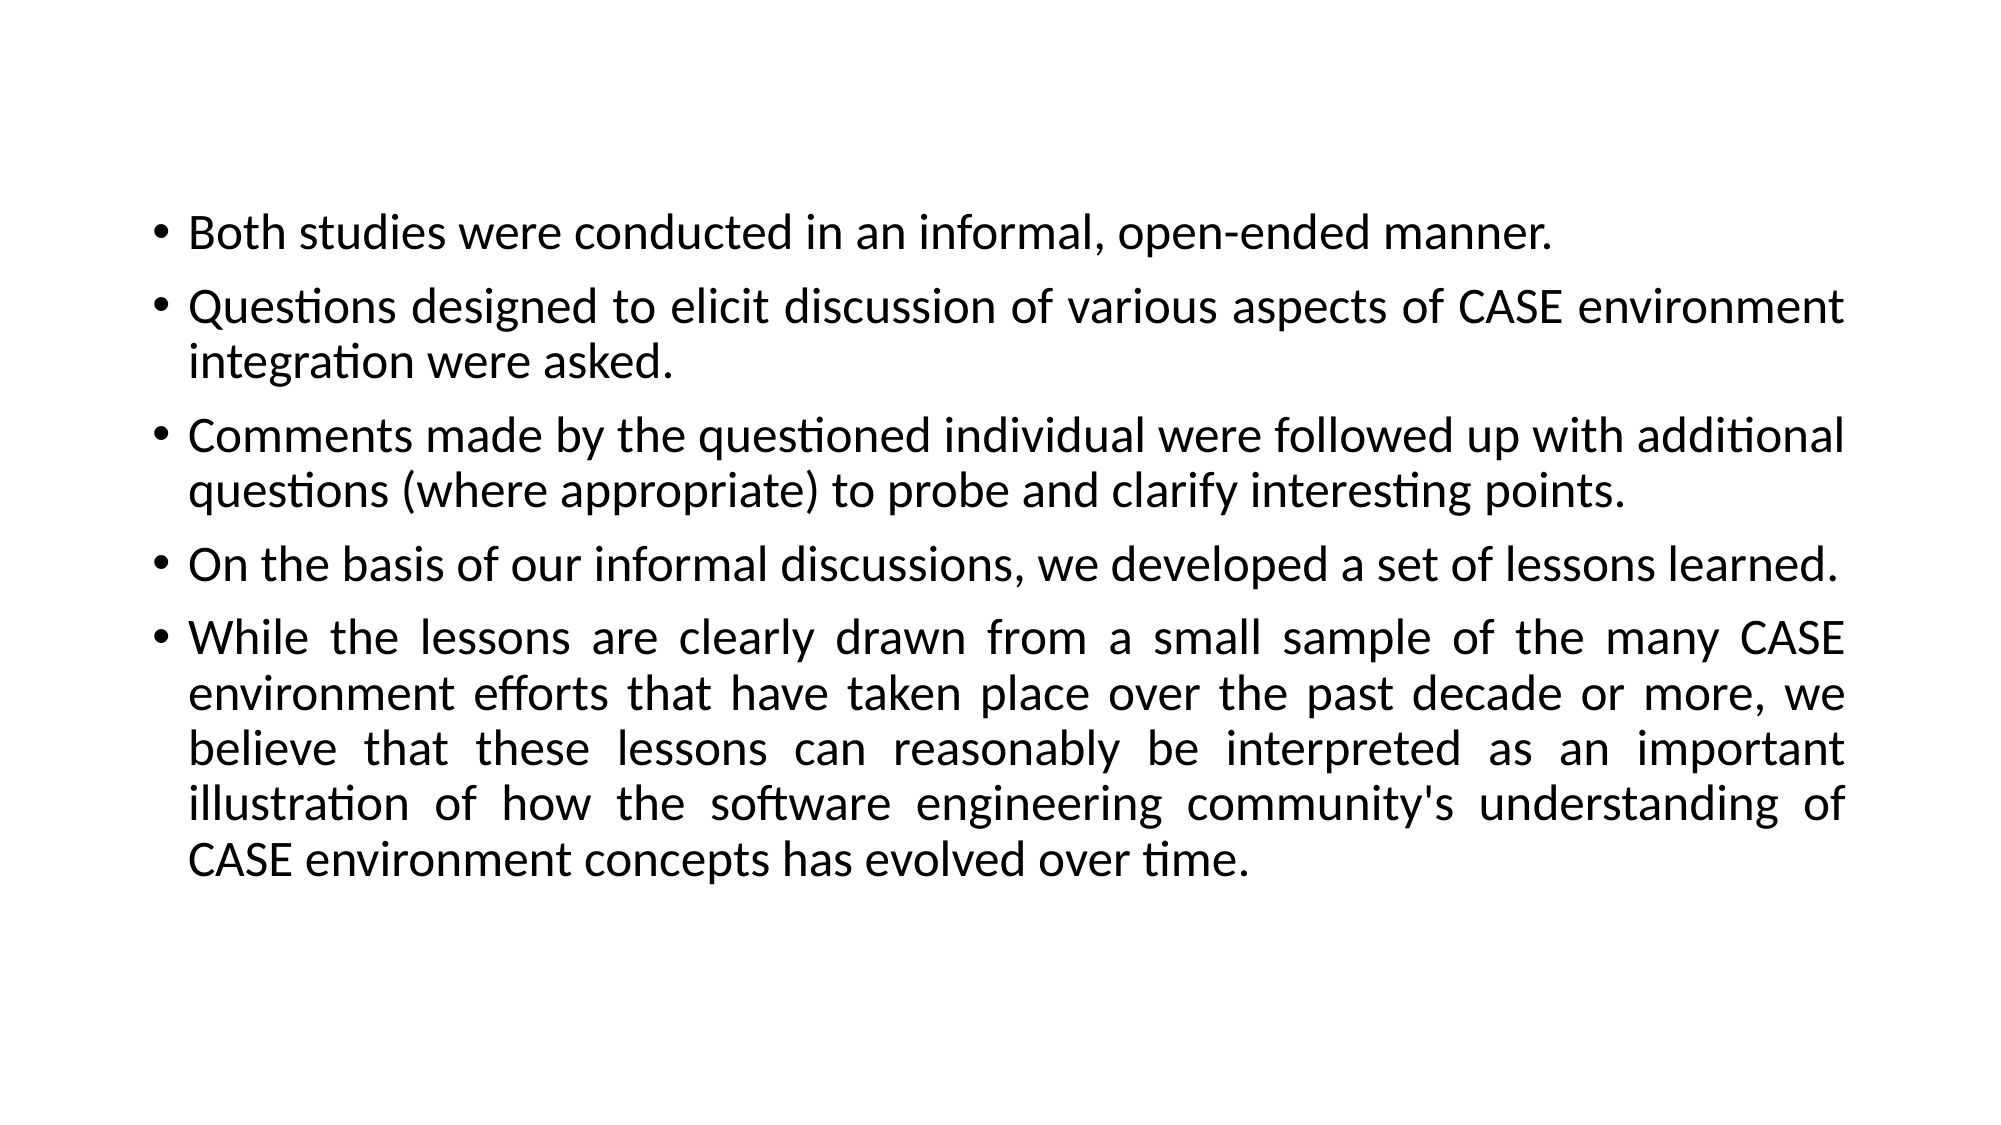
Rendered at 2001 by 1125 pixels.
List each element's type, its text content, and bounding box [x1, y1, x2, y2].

list Both studies were conducted in an informal, open-ended manner. Questions designed to elicit discussion of various aspects of CASE environment integration were asked. Comments made by the questioned individual were followed up with additional questions (where appropriate) to probe and clarify interesting points. On the basis of our informal discussions, we developed a set of lessons learned. While the lessons are clearly drawn from a small sample of the many CASE environment efforts that have taken place over the past decade or more, we believe that these lessons can reasonably be interpreted as an important illustration of how the software engineering community's understanding of CASE environment concepts has evolved over time. [137, 198, 1863, 1014]
